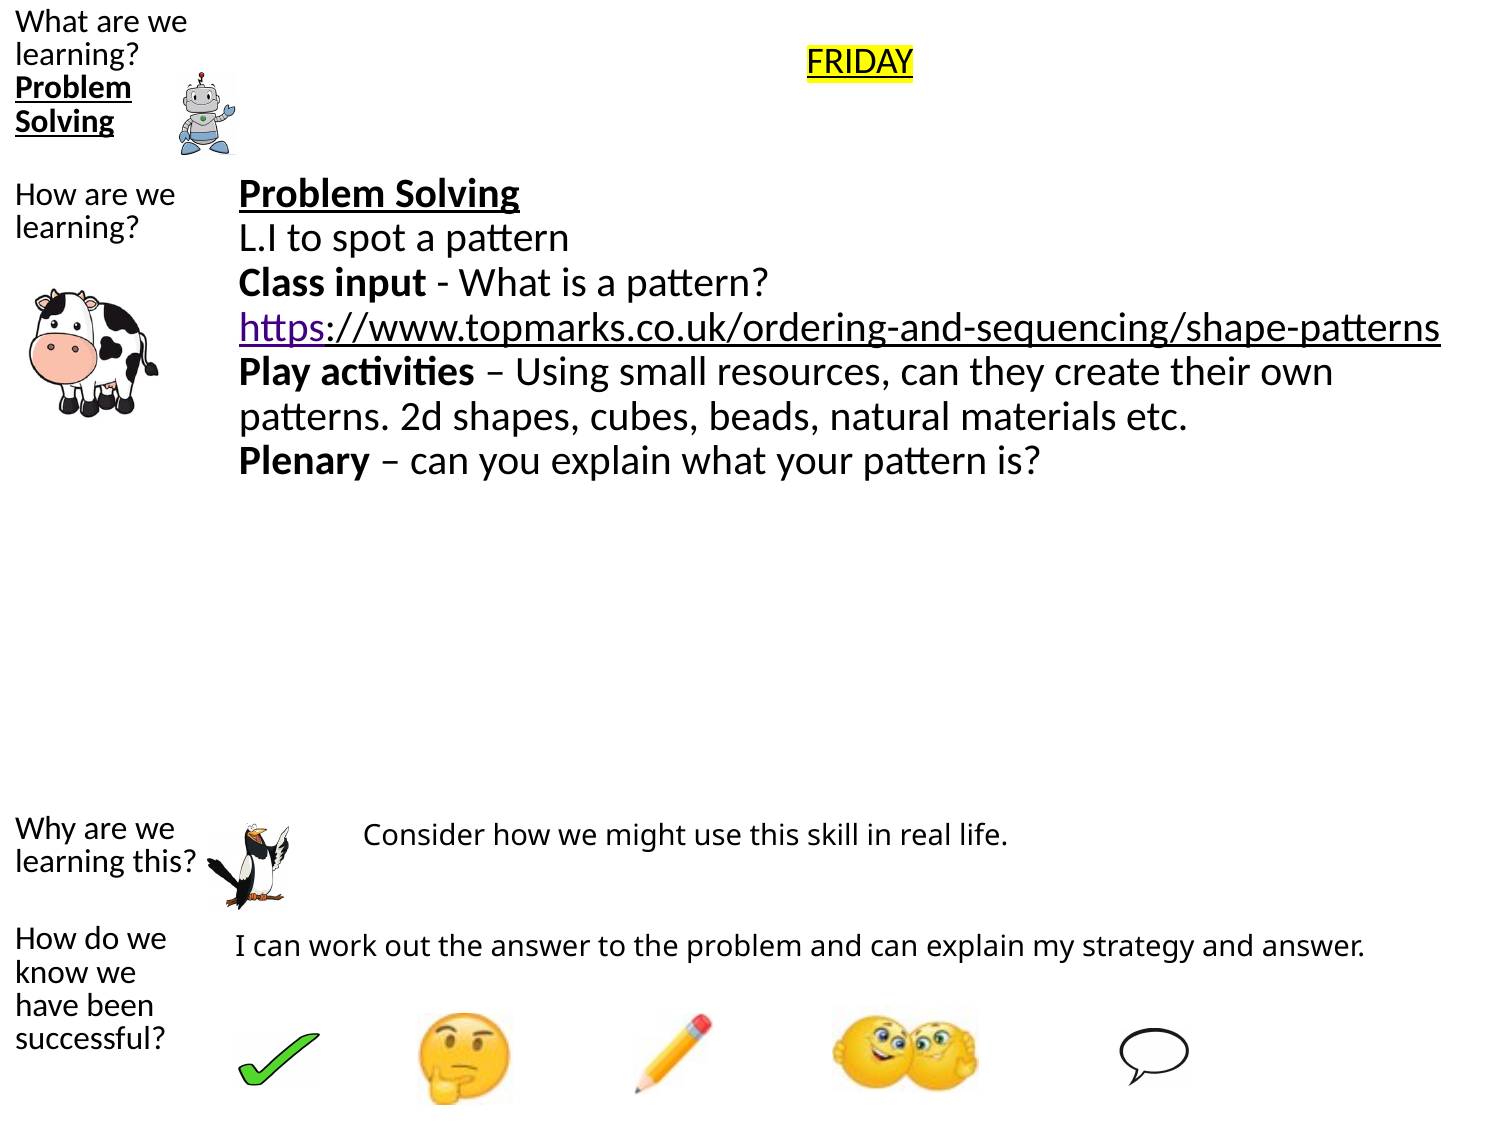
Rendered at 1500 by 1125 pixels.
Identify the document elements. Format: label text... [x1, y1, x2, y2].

picture [237, 1032, 321, 1086]
picture [1118, 1028, 1189, 1086]
table_cell Why are we learning this? [0, 807, 220, 917]
picture [206, 823, 289, 910]
table_cell Consider how we might use this skill in real life. [220, 807, 1500, 917]
picture [417, 1012, 513, 1106]
picture [832, 1004, 980, 1104]
table_cell I can work out the answer to the problem and can explain my strategy and answer. [220, 917, 1500, 1125]
table_header What are we learning? Problem Solving [0, 0, 220, 173]
table_cell How do we know we have been successful? [0, 917, 220, 1125]
table_cell Problem Solving L.I to spot a pattern Class input - What is a pattern? https://www.topmarks.co.uk/ordering-and-sequencing/shape-patterns Play activities – Using small resources, can they create their own patterns. 2d shapes, cubes, beads, natural materials etc. Plenary – can you explain what your pattern is? [220, 173, 1500, 807]
picture [28, 286, 162, 422]
table_header FRIDAY [220, 0, 1500, 173]
picture [178, 70, 236, 155]
table_cell How are we learning? [0, 173, 220, 807]
picture [633, 1012, 714, 1096]
